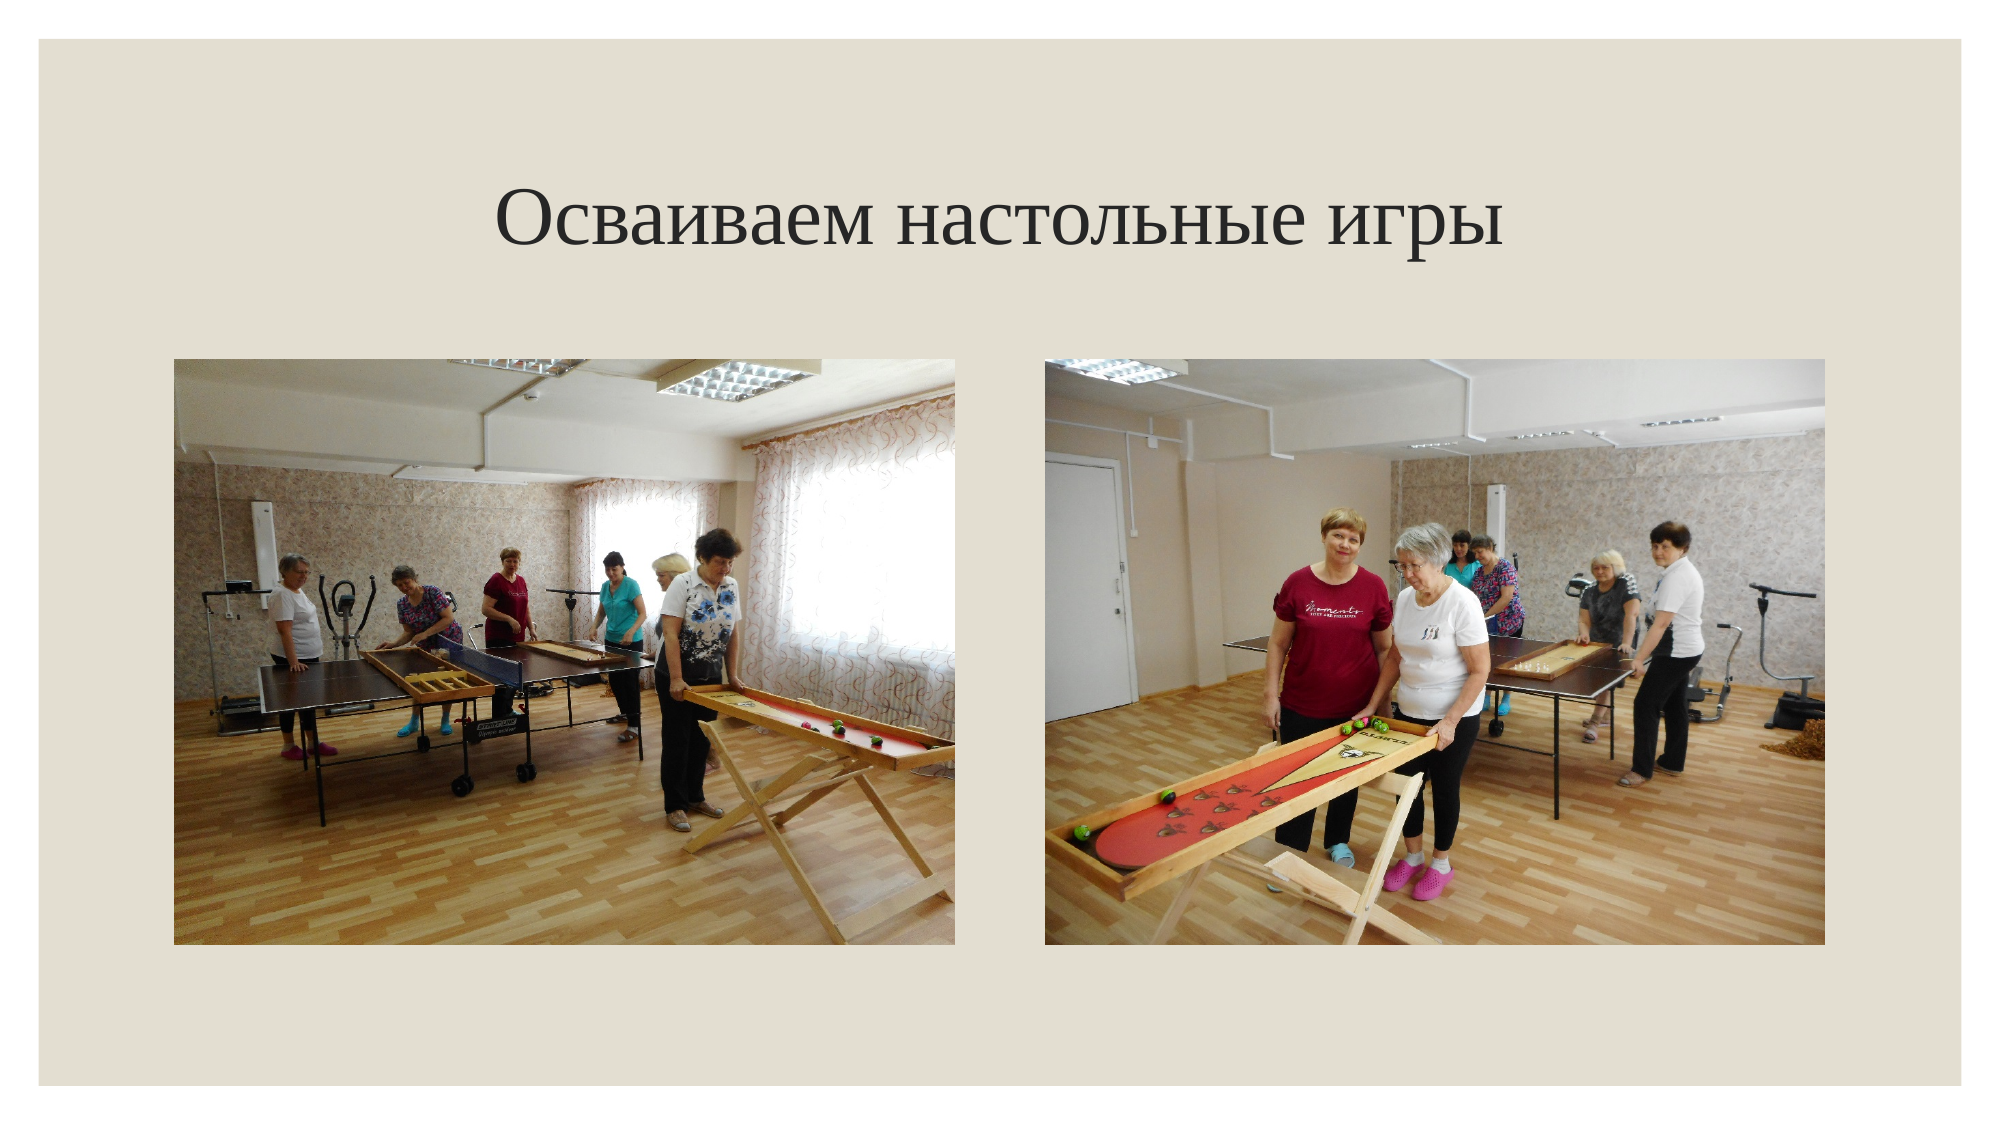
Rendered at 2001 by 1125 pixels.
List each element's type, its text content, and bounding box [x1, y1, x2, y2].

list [174, 359, 955, 945]
title Осваиваем настольные игры [174, 105, 1825, 331]
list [1045, 359, 1825, 945]
